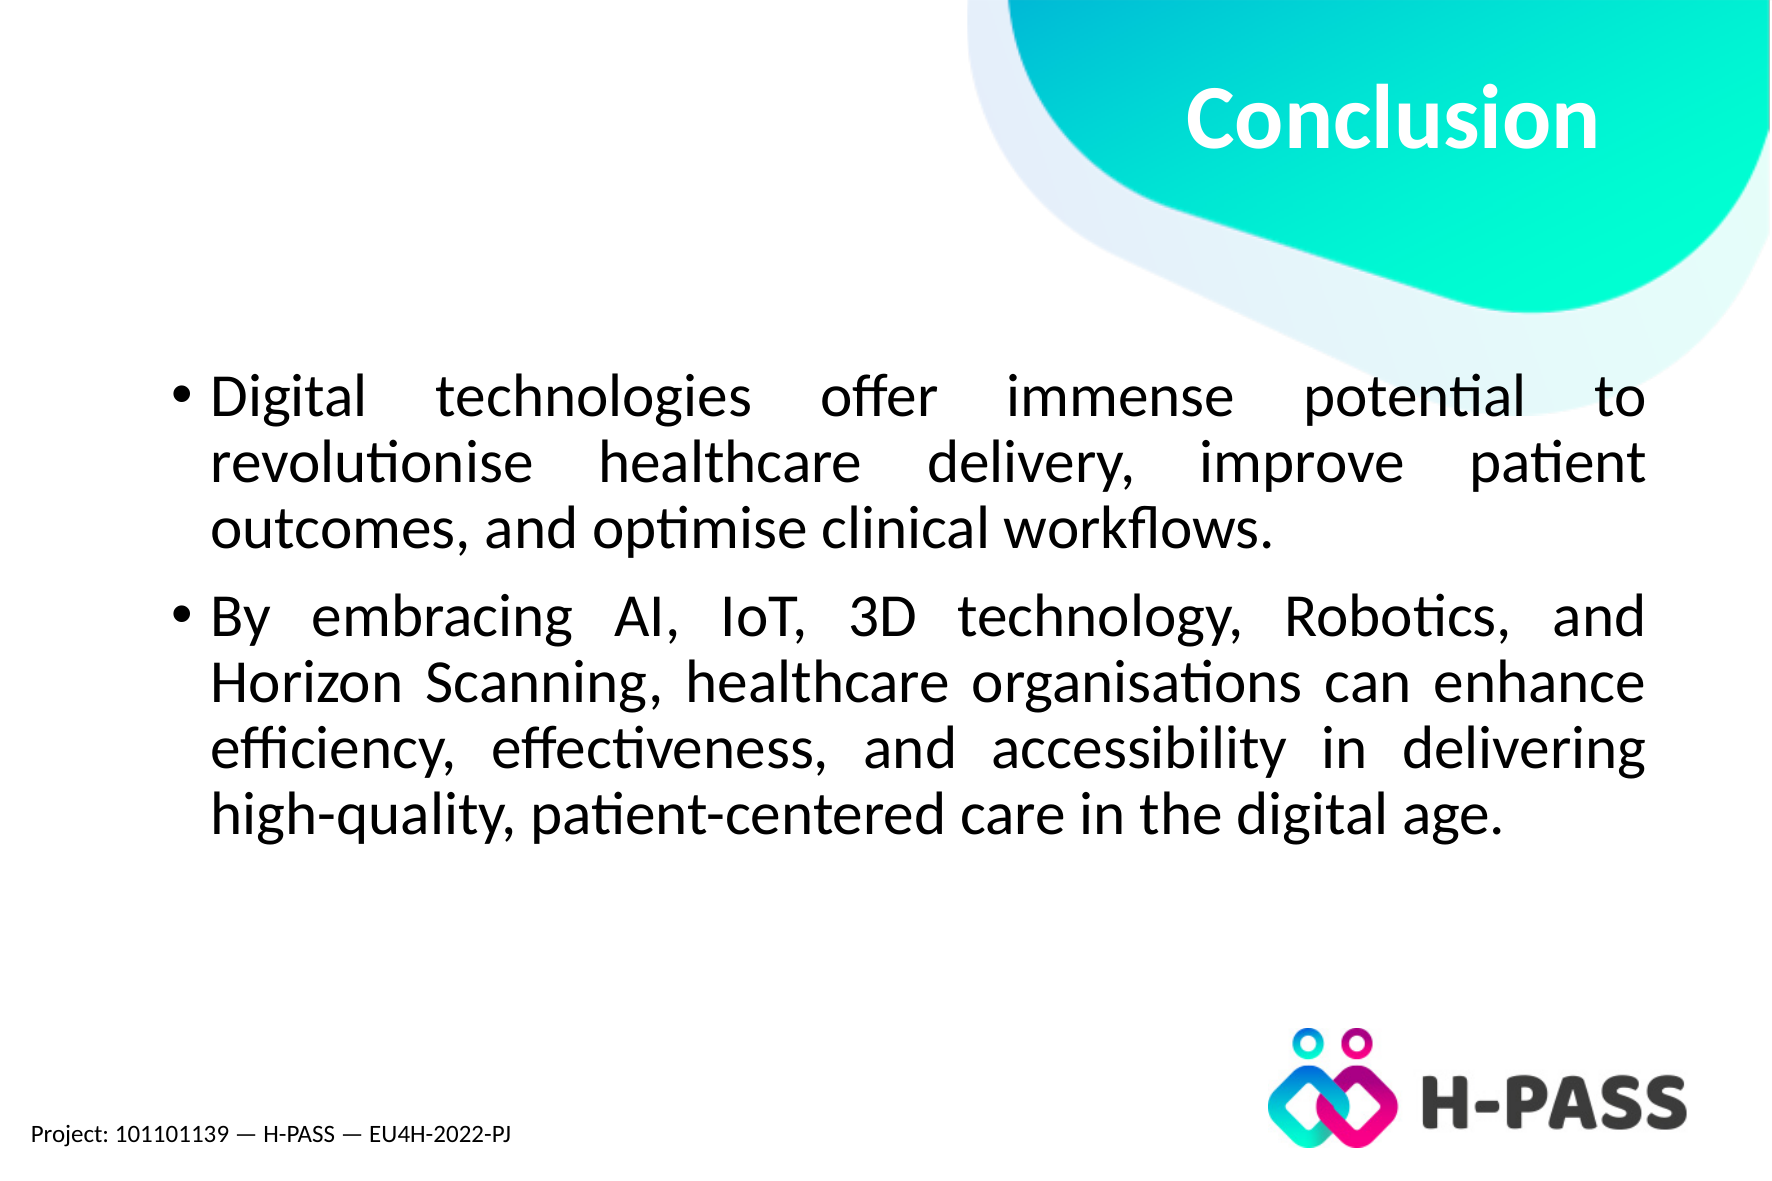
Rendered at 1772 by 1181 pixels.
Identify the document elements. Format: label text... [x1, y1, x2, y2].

picture [967, 0, 1772, 416]
text_box Project: 101101139 — H-PASS — EU4H-2022-PJ [15, 1110, 560, 1151]
picture [1268, 1028, 1688, 1148]
title Conclusion [1171, 48, 1678, 176]
list Digital technologies offer immense potential to revolutionise healthcare delivery, improve patient outcomes, and optimise clinical workflows. By embracing AI, IoT, 3D technology, Robotics, and Horizon Scanning, healthcare organisations can enhance efficiency, effectiveness, and accessibility in delivering high-quality, patient-centered care in the digital age. [156, 356, 1663, 975]
